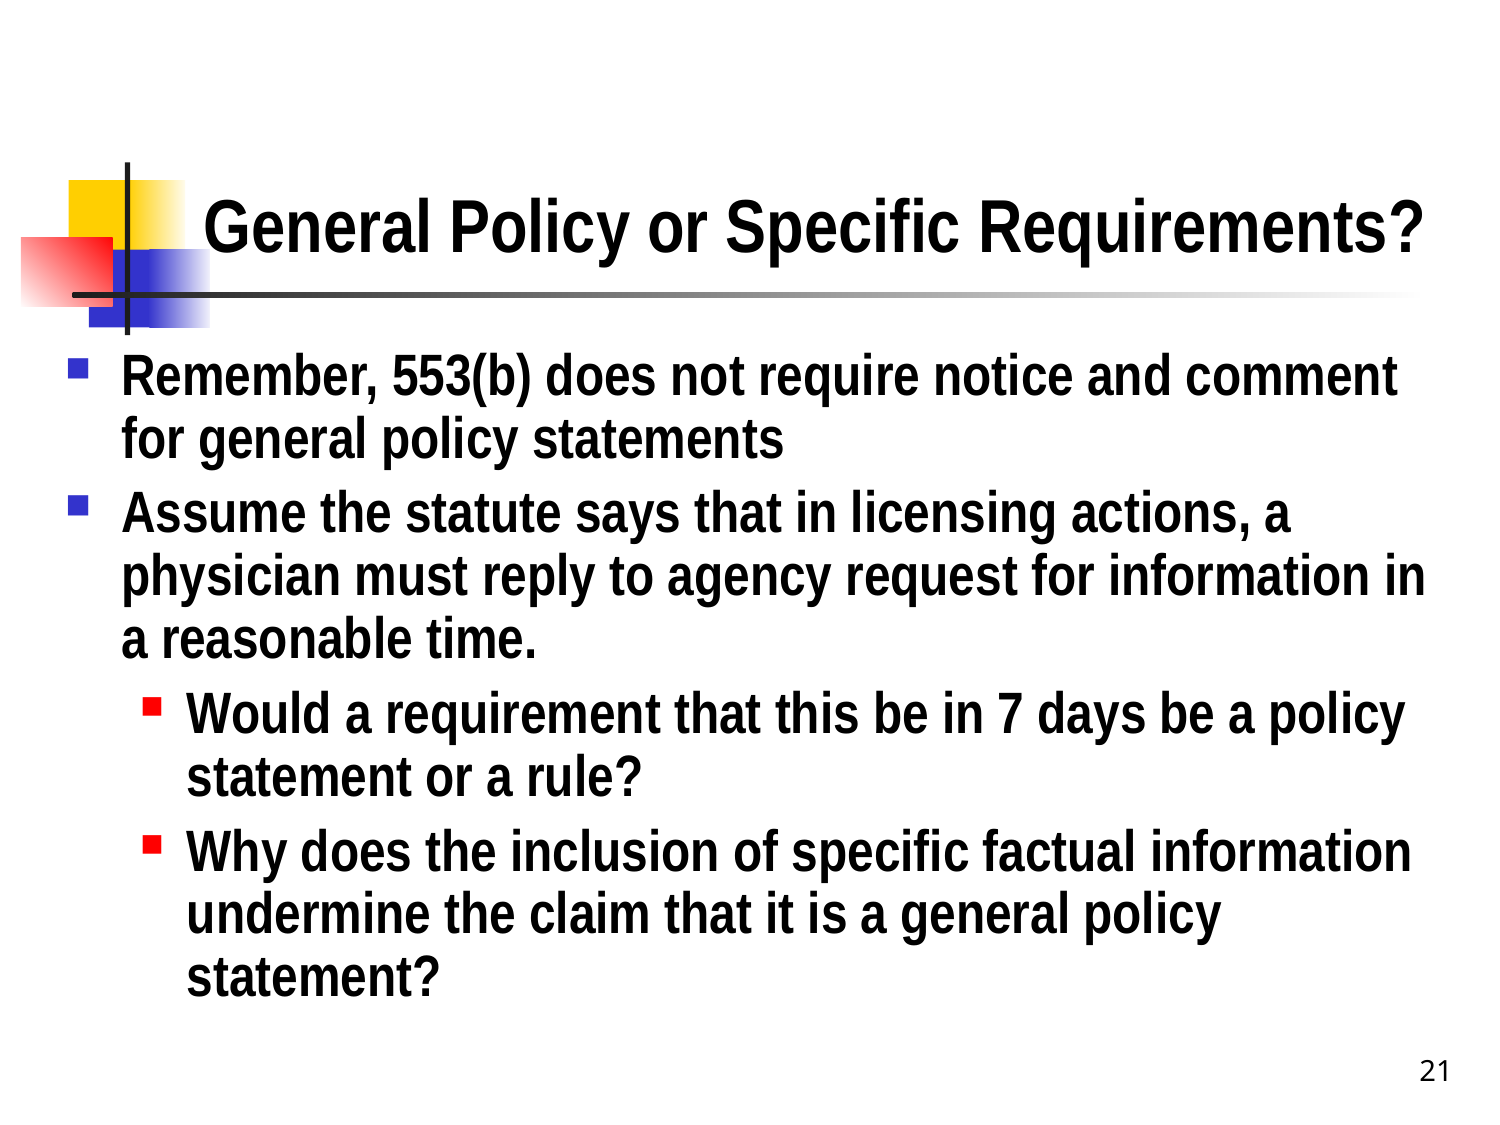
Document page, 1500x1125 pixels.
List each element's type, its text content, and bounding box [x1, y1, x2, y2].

slide_number 21 [1155, 1024, 1468, 1100]
title General Policy or Specific Requirements? [188, 35, 1468, 275]
list Remember, 553(b) does not require notice and comment for general policy statements Assume the statute says that in licensing actions, a physician must reply to agency request for information in a reasonable time. Would a requirement that this be in 7 days be a policy statement or a rule? Why does the inclusion of specific factual information undermine the claim that it is a general policy statement? [50, 337, 1450, 1075]
